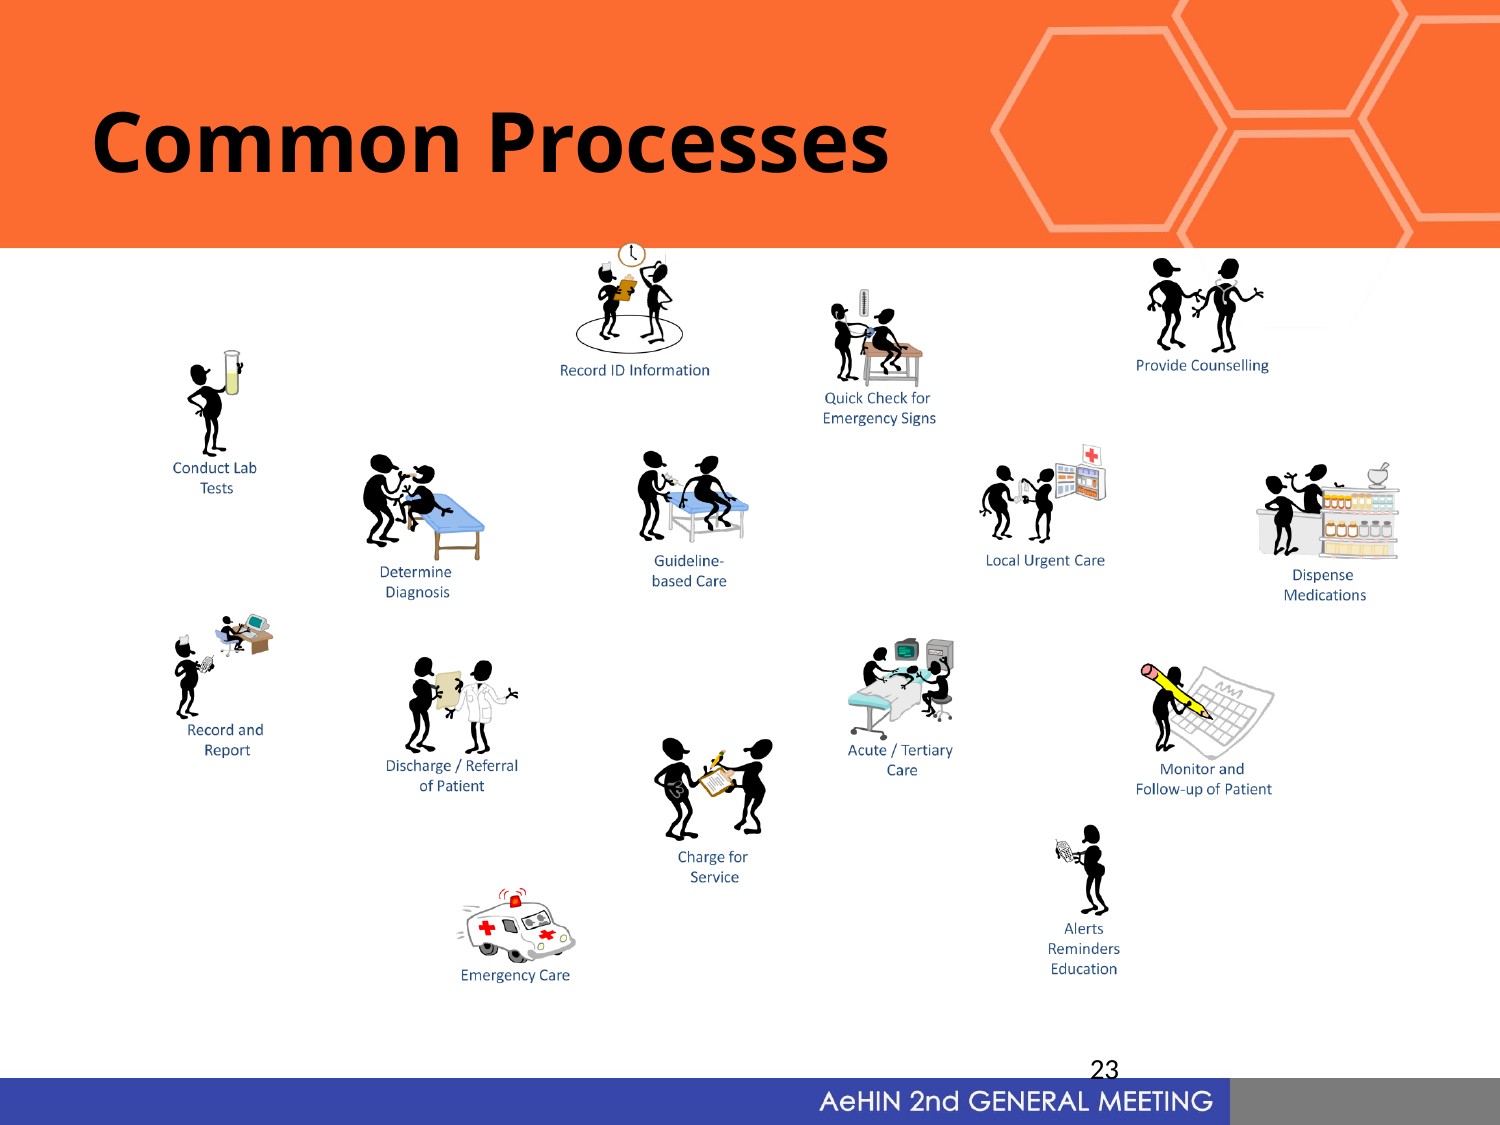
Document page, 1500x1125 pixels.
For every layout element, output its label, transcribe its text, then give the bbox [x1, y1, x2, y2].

picture [0, 0, 1500, 1125]
slide_number 23 [1074, 1042, 1425, 1103]
title Common Processes [75, 45, 1425, 233]
